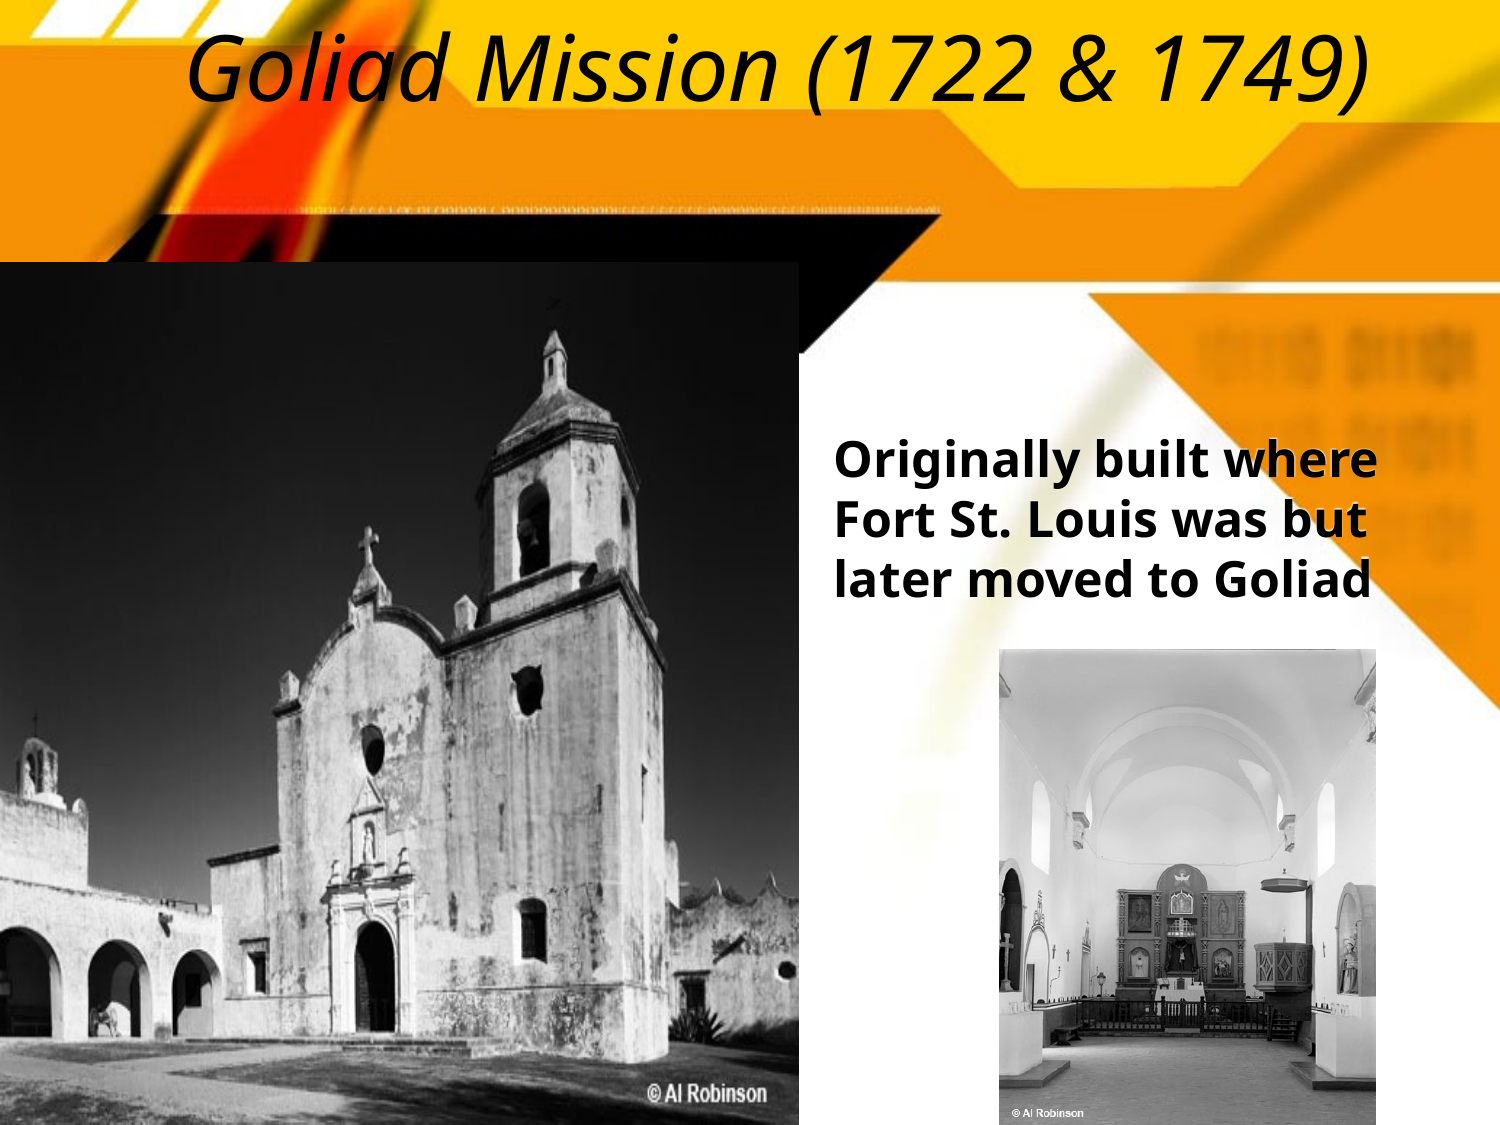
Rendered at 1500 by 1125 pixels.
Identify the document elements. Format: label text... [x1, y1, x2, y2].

list Originally built where Fort St. Louis was but later moved to Goliad [803, 349, 1438, 1026]
picture [0, 0, 1500, 1125]
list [0, 262, 799, 1125]
title Goliad Mission (1722 & 1749) [112, 37, 1388, 238]
